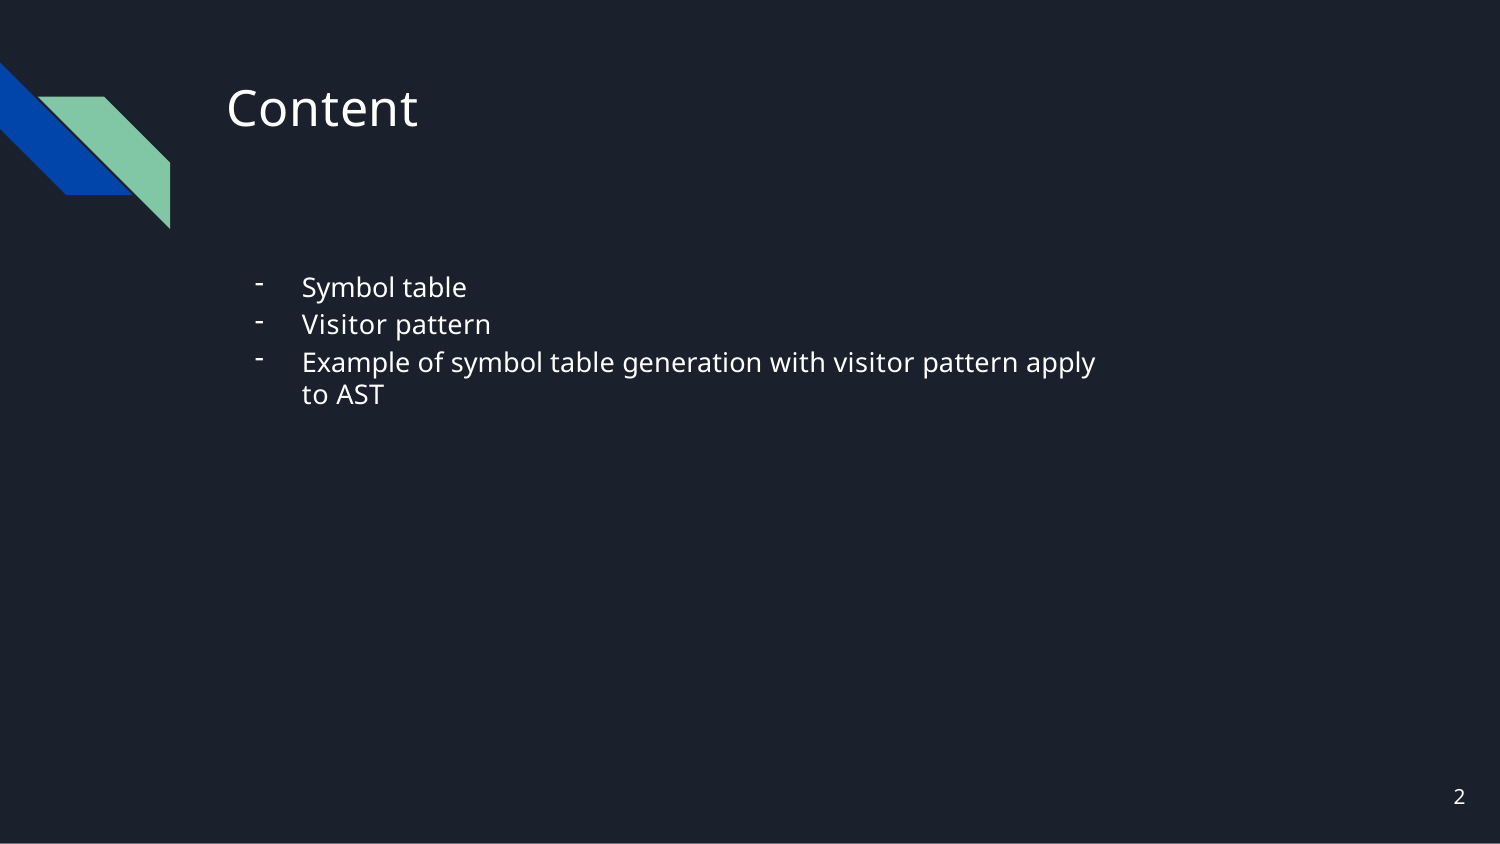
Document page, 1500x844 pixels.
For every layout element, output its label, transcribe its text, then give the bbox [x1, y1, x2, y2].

text_box Symbol table Visitor pattern Example of symbol table generation with visitor pattern apply to AST [252, 262, 1112, 410]
text_box Content [224, 74, 435, 137]
slide_number 2 [1435, 782, 1473, 844]
